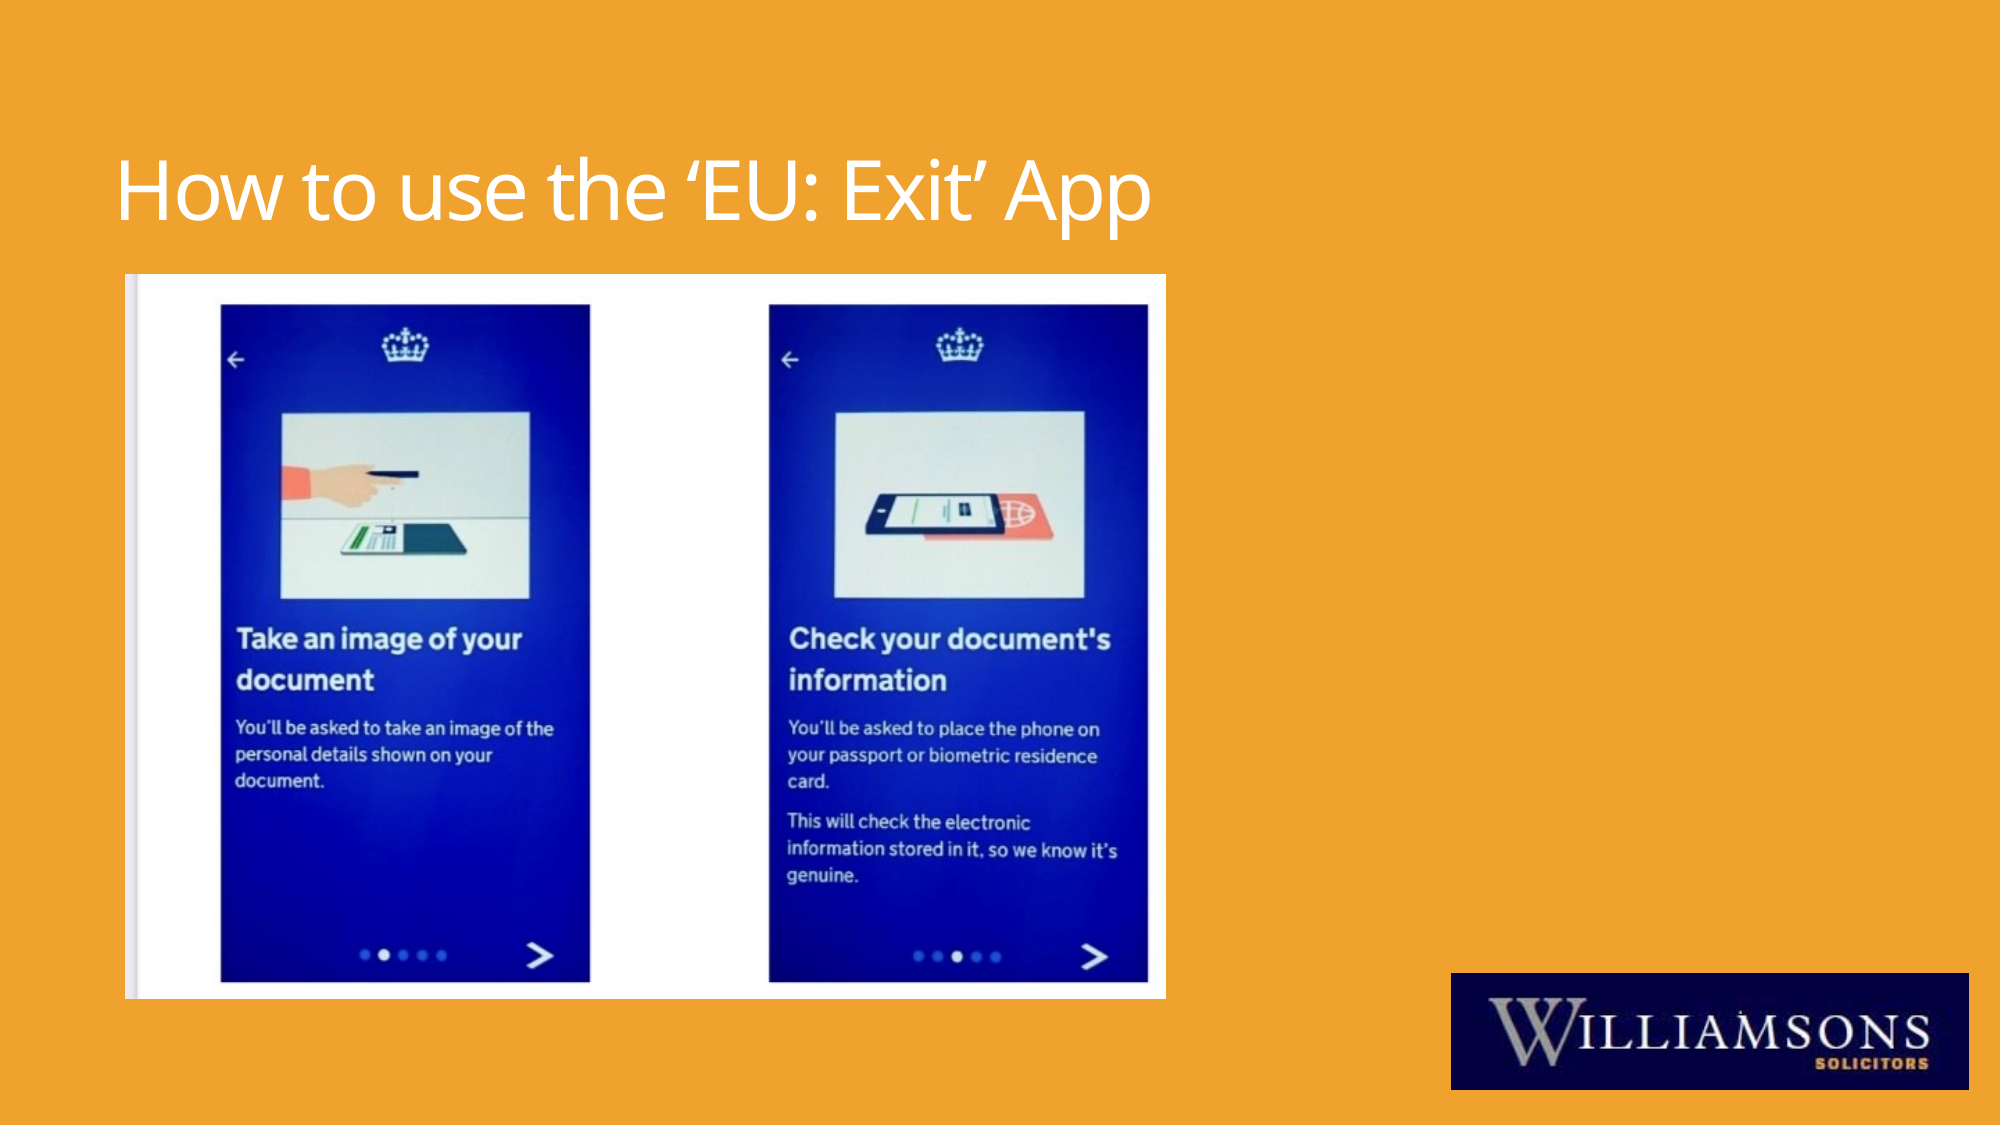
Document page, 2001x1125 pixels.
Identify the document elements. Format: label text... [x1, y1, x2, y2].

picture [124, 274, 1166, 999]
title How to use the ‘EU: Exit’ App [98, 128, 1868, 244]
picture [1451, 973, 1969, 1090]
